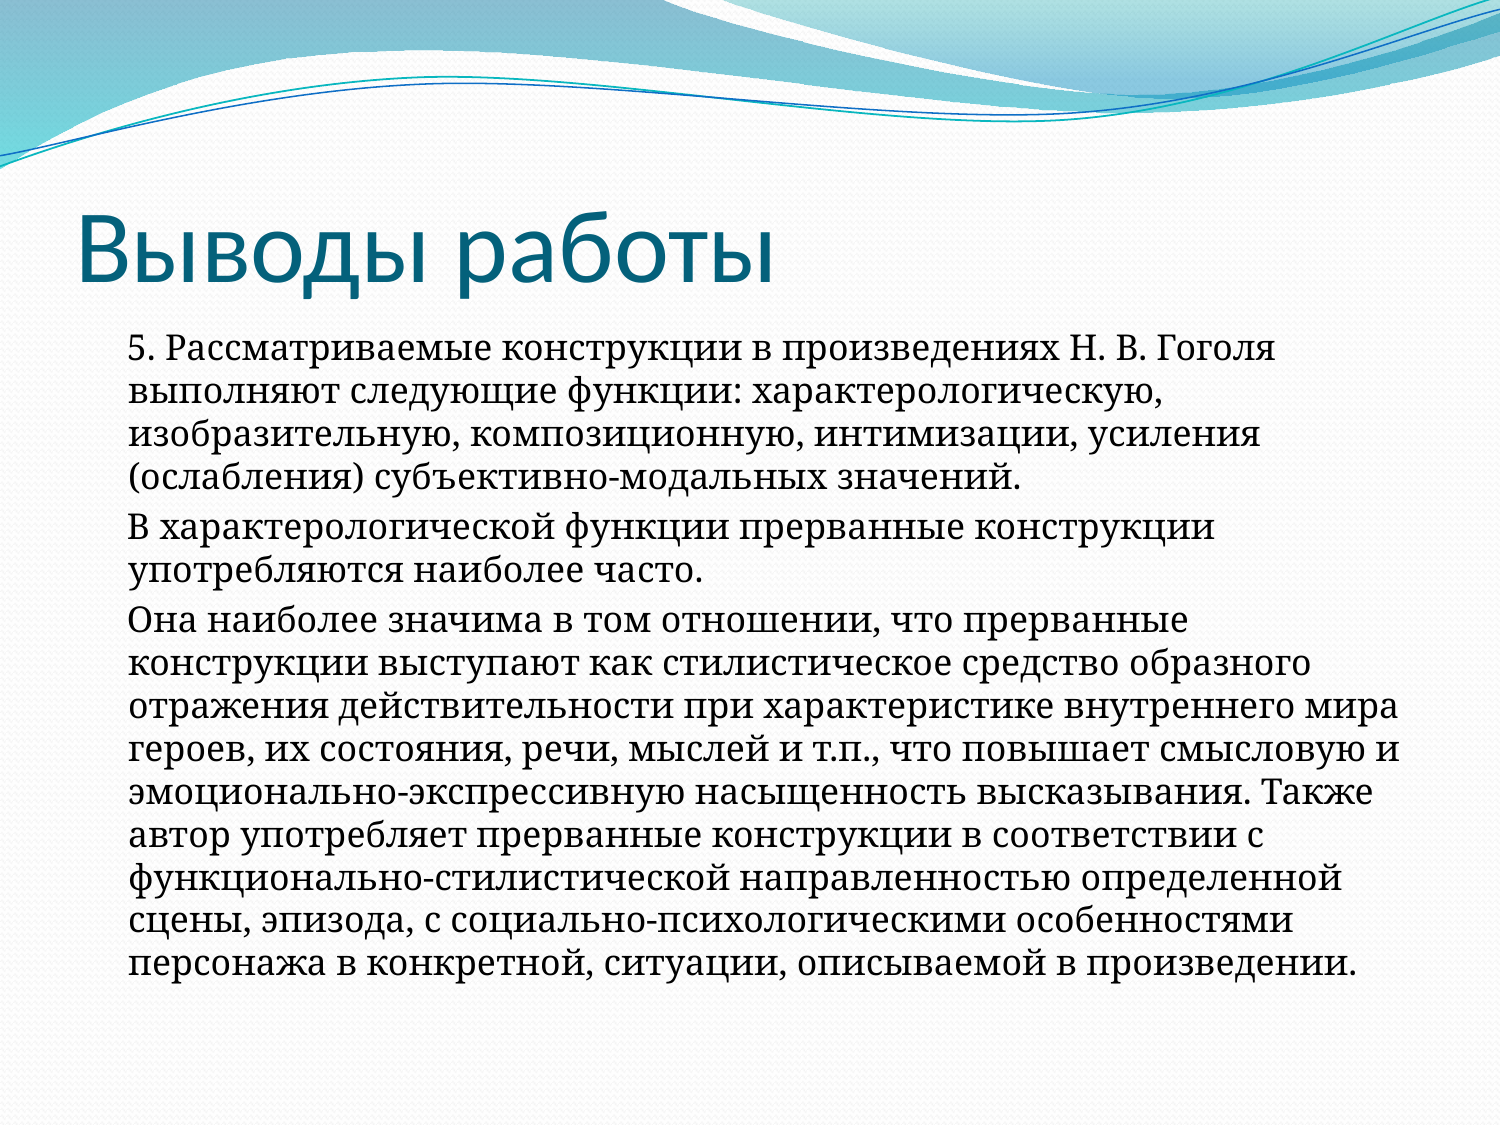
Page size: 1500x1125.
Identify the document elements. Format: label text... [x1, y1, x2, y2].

title Выводы работы [75, 115, 1425, 303]
list 5. Рассматриваемые конструкции в произведениях Н. В. Гоголя выполняют следующие функции: характерологическую, изобразительную, композиционную, интимизации, усиления (ослабления) субъективно-модальных значений. В характерологической функции прерванные конструкции употребляются наиболее часто. Она наиболее значима в том отношении, что прерванные конструкции выступают как стилистическое средство образного отражения действительности при характеристике внутреннего мира героев, их состояния, речи, мыслей и т.п., что повышает смысловую и эмоционально-экспрессивную насыщенность высказывания. Также автор употребляет прерванные конструкции в соответствии с функционально-стилистической направленностью определенной сцены, эпизода, с социально-психологическими особенностями персонажа в конкретной, ситуации, описываемой в произведении. [75, 317, 1425, 1038]
